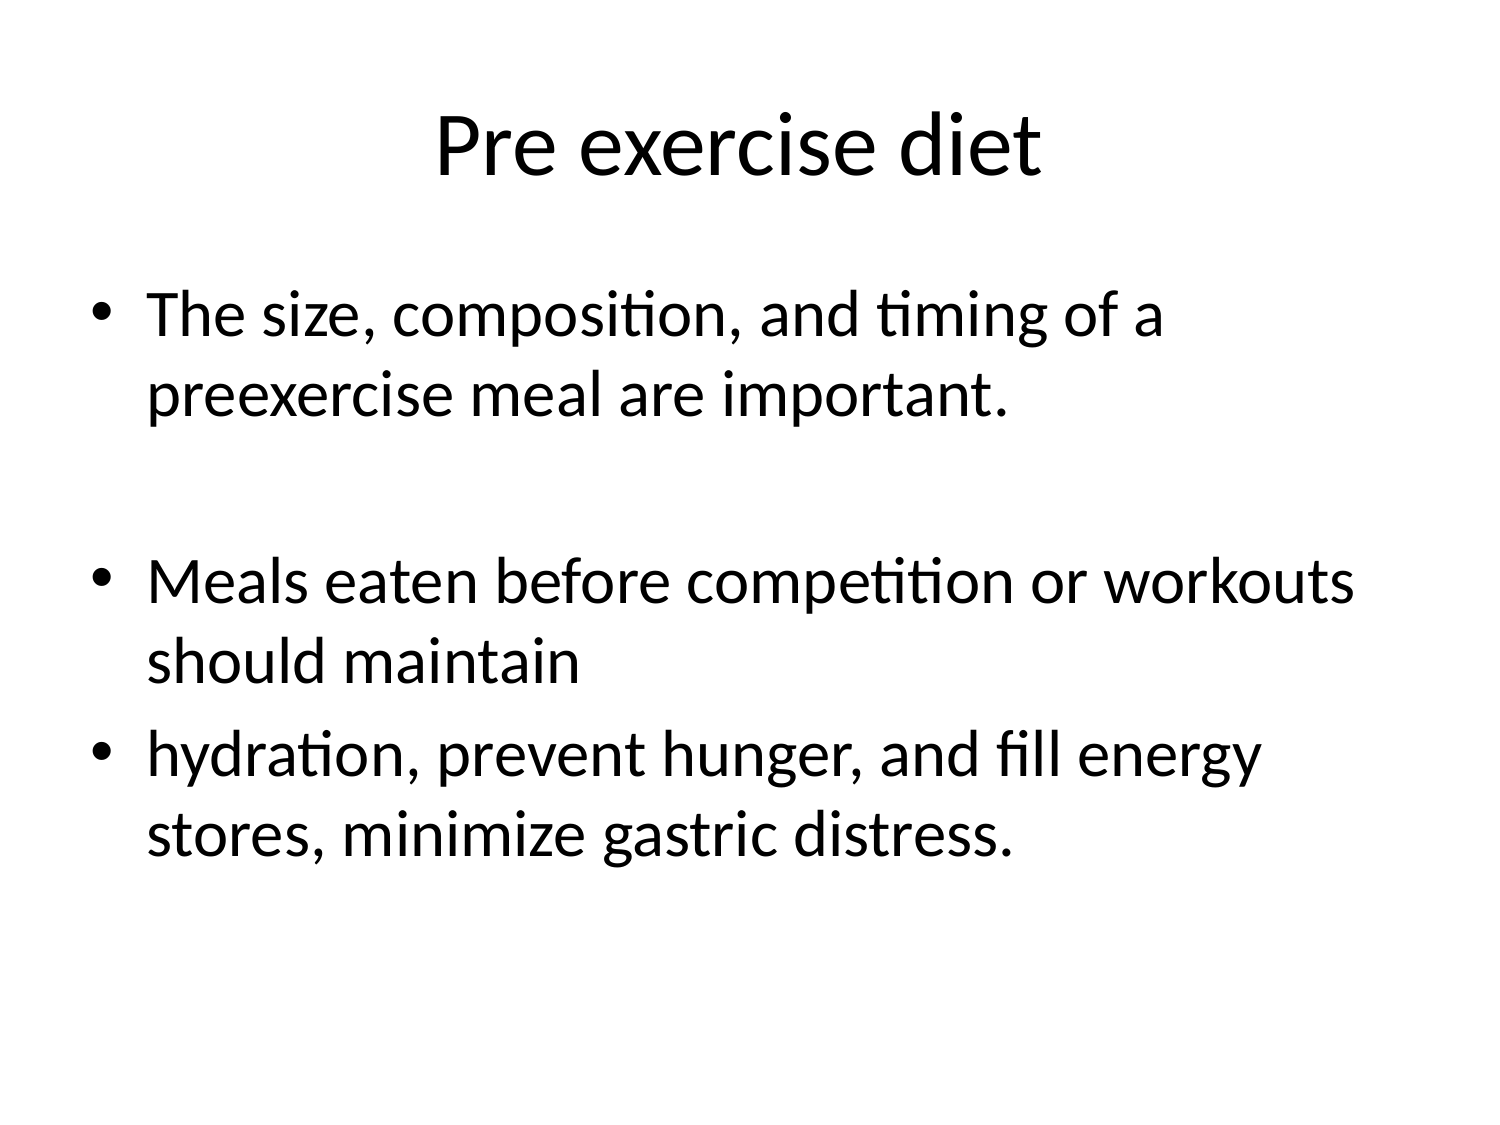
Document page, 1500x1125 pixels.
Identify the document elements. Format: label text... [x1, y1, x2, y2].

list The size, composition, and timing of a preexercise meal are important. Meals eaten before competition or workouts should maintain hydration, prevent hunger, and fill energy stores, minimize gastric distress. [75, 262, 1425, 1005]
title Pre exercise diet [75, 45, 1425, 233]
